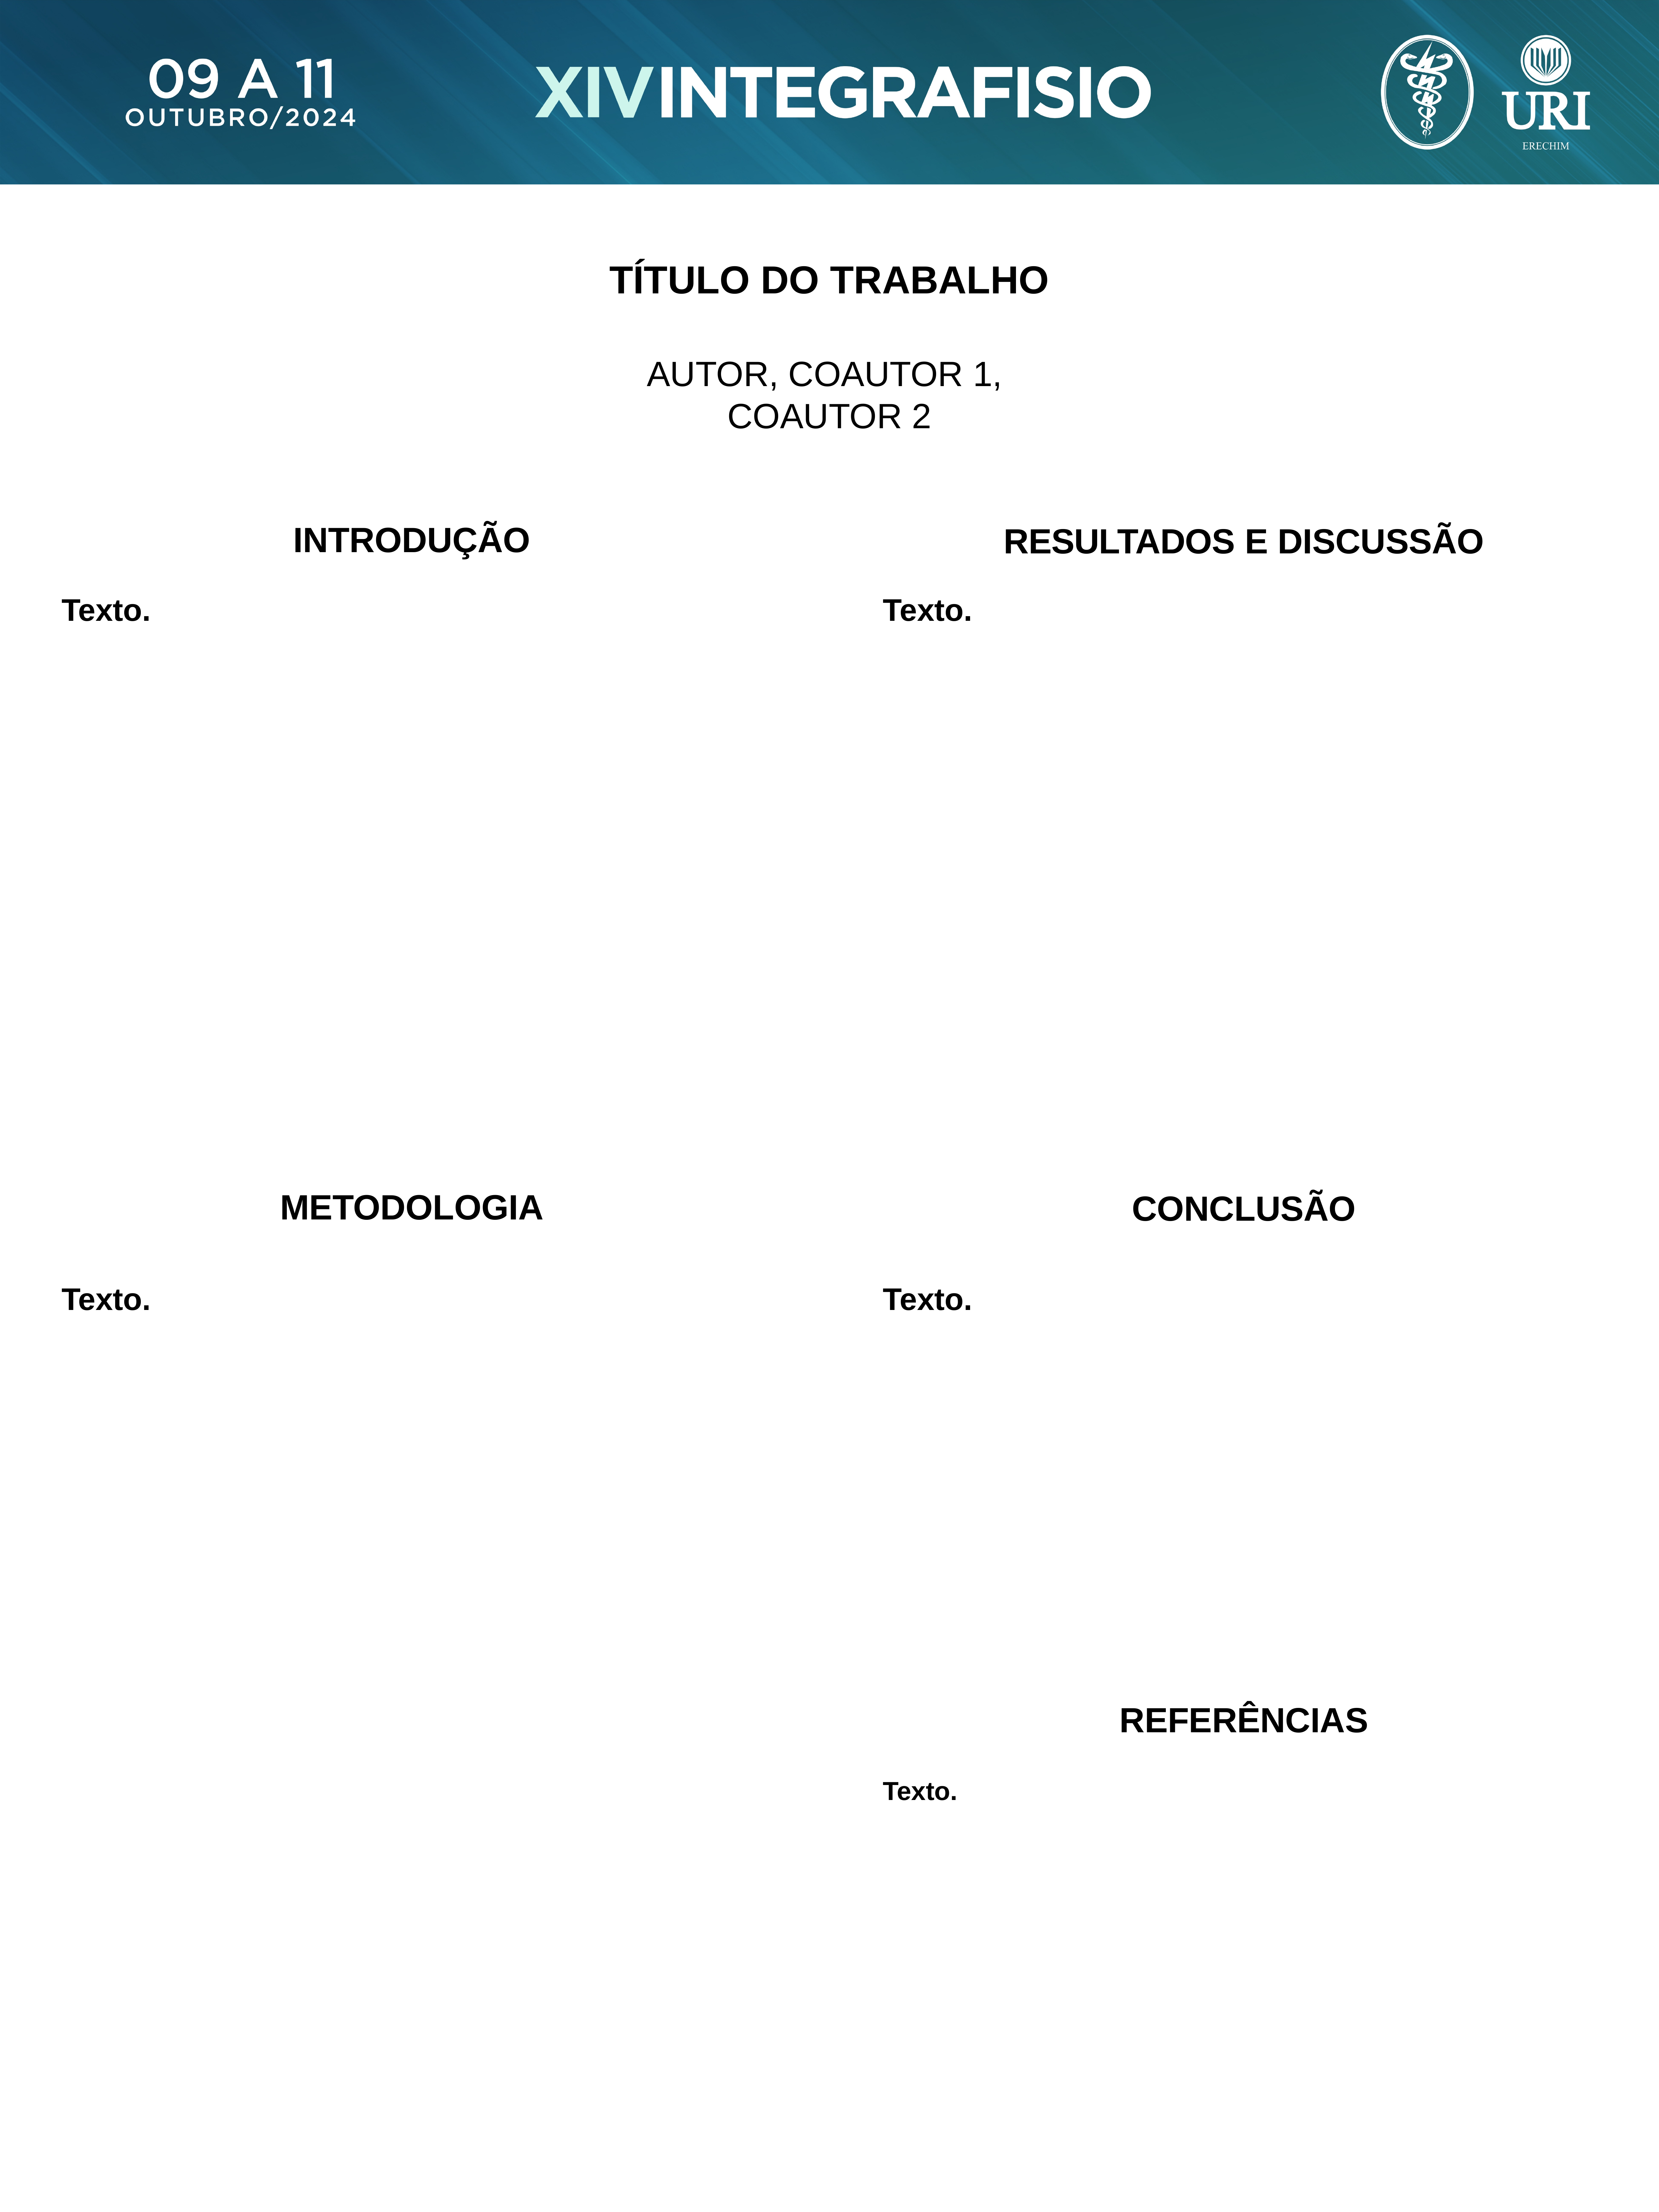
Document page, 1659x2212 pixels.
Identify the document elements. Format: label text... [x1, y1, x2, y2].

text_box REFERÊNCIAS [872, 1697, 1614, 1740]
text_box INTRODUÇÃO [37, 517, 787, 560]
text_box METODOLOGIA [37, 1184, 787, 1227]
text_box CONCLUSÃO [872, 1186, 1614, 1228]
text_box AUTOR, COAUTOR 1, COAUTOR 2 [76, 349, 1583, 438]
text_box Texto. [57, 1277, 787, 1319]
text_box Texto. [878, 1772, 1608, 1808]
text_box TÍTULO DO TRABALHO [76, 247, 1583, 302]
picture [0, 0, 1659, 184]
text_box Texto. [57, 587, 787, 630]
text_box RESULTADOS E DISCUSSÃO [872, 518, 1614, 561]
text_box Texto. [878, 1277, 1608, 1319]
text_box Texto. [878, 587, 1608, 630]
